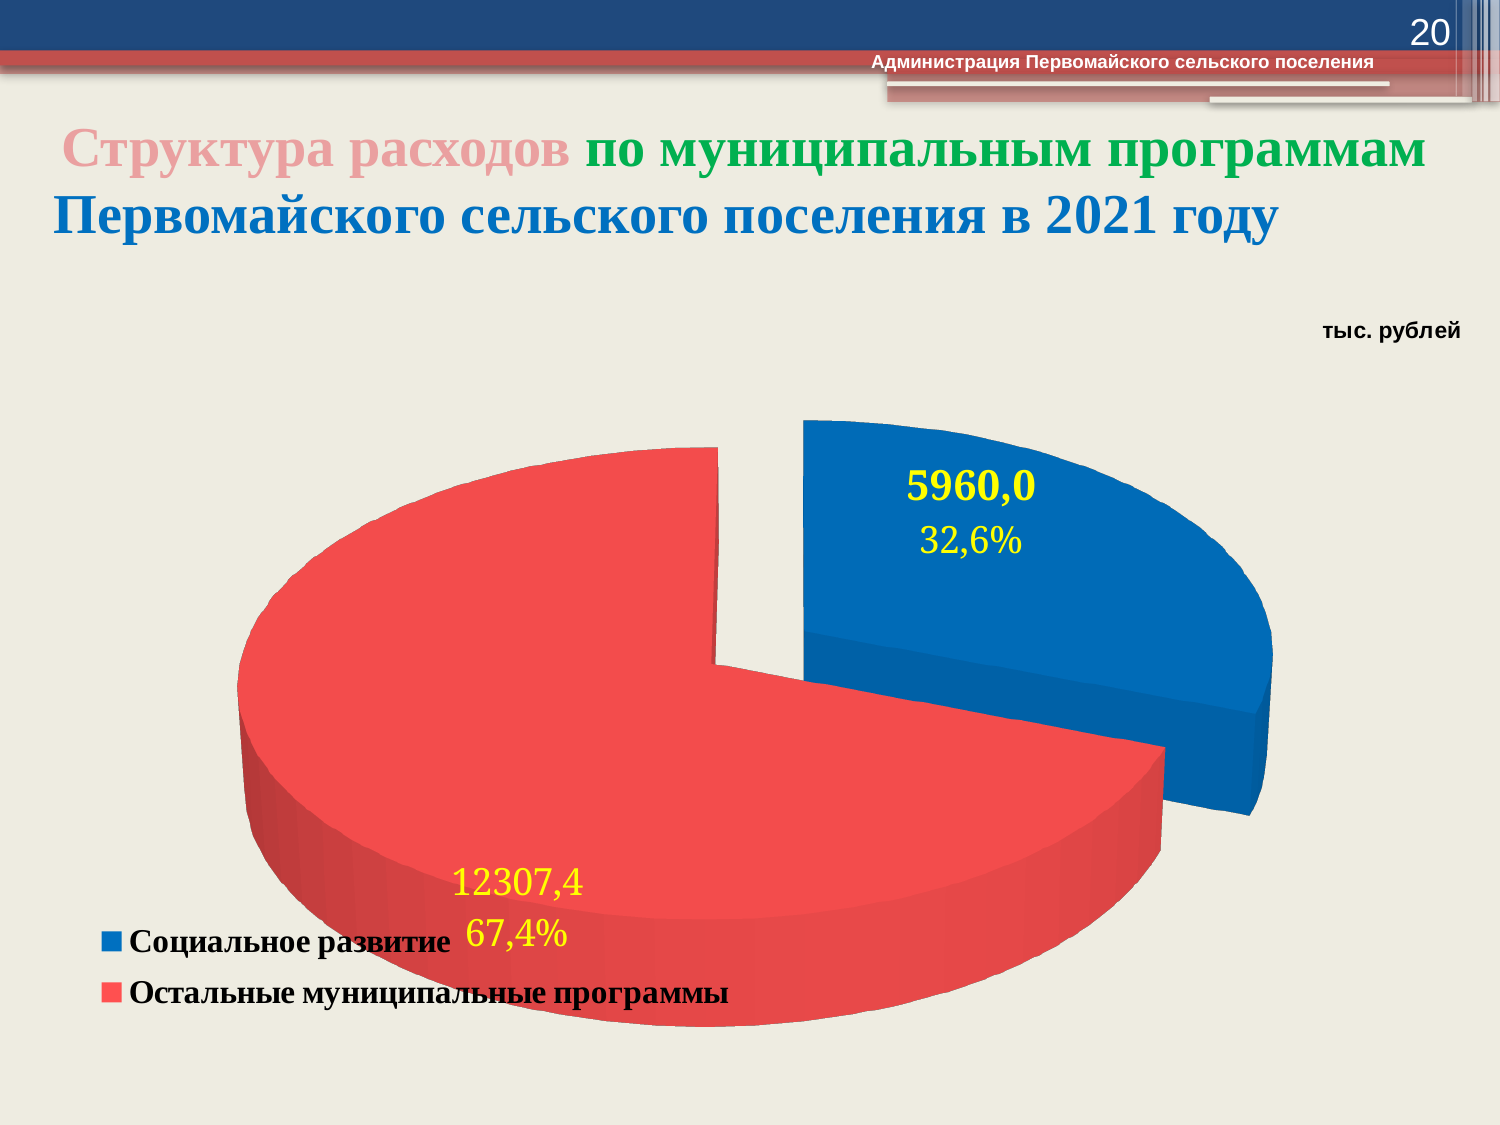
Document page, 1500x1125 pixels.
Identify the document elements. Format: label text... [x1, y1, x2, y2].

chart [17, 266, 1500, 1083]
slide_number 20 [1340, 0, 1466, 61]
title Структура расходов по муниципальным программам Первомайского сельского поселения в 2021 году [29, 87, 1459, 264]
text_box Администрация Первомайского сельского поселения [856, 42, 1447, 80]
